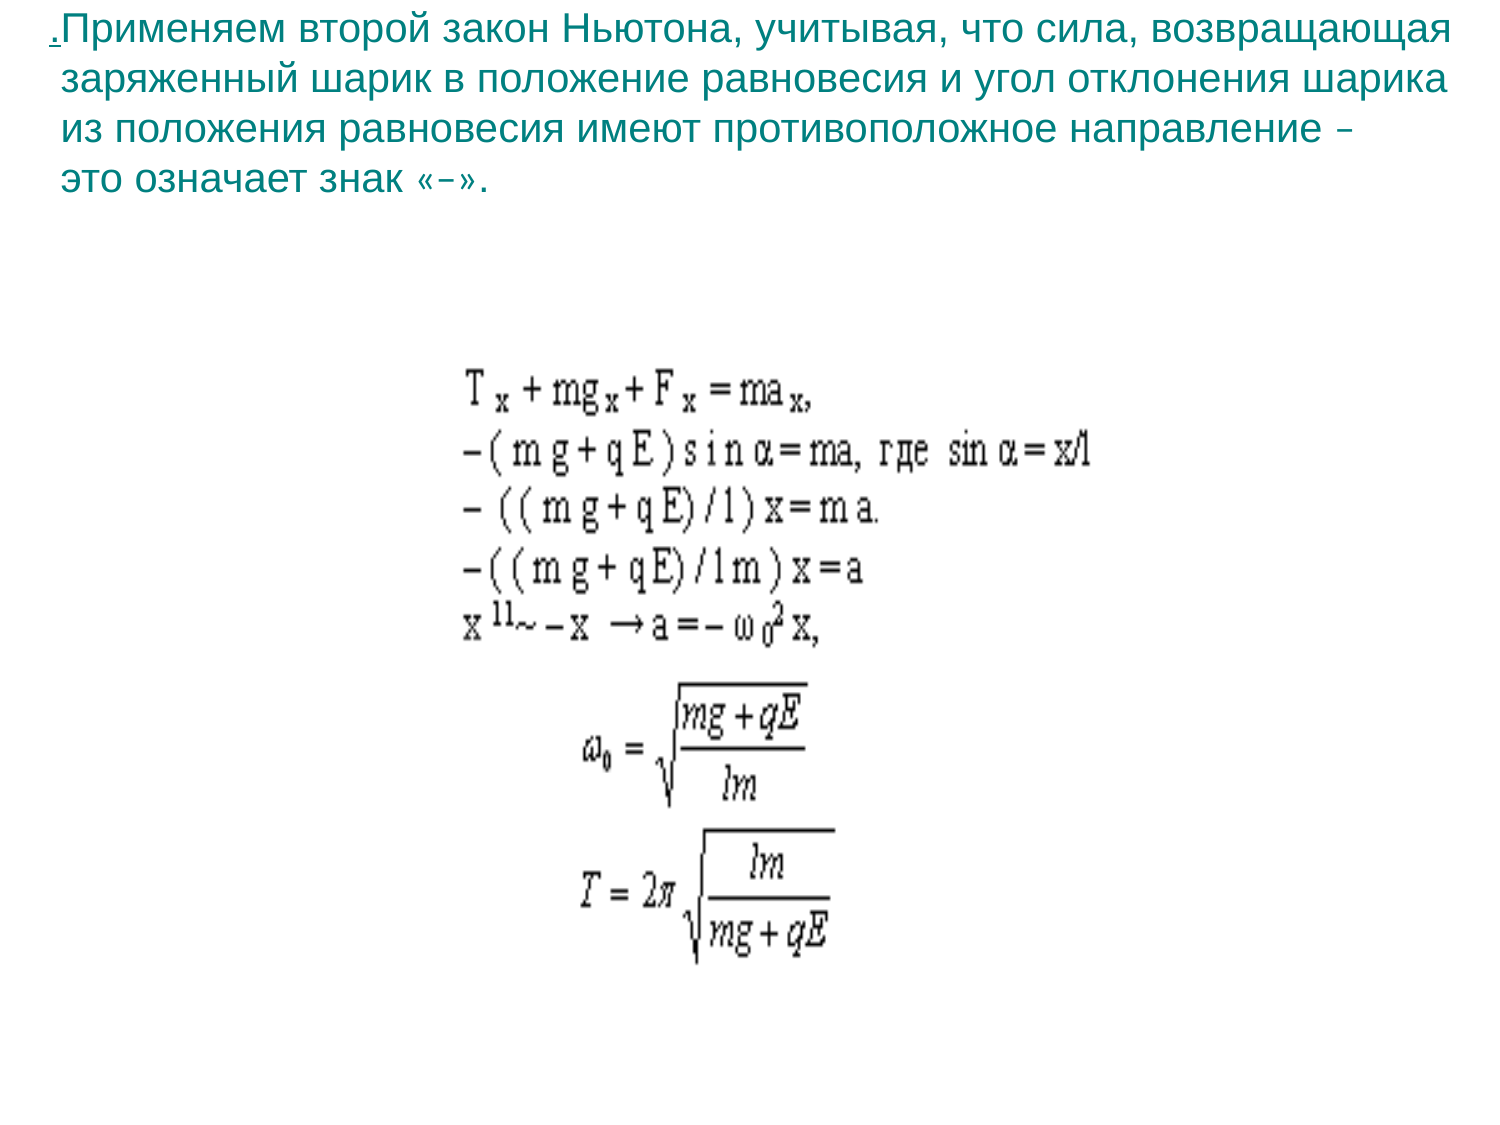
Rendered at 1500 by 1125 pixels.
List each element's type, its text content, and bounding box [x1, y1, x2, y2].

picture [418, 361, 1105, 977]
text_box .Применяем второй закон Ньютона, учитывая, что сила, возвращающая заряженный шарик в положение равновесия и угол отклонения шарика из положения равновесия имеют противоположное направление – это означает знак «–». [34, 0, 1468, 209]
